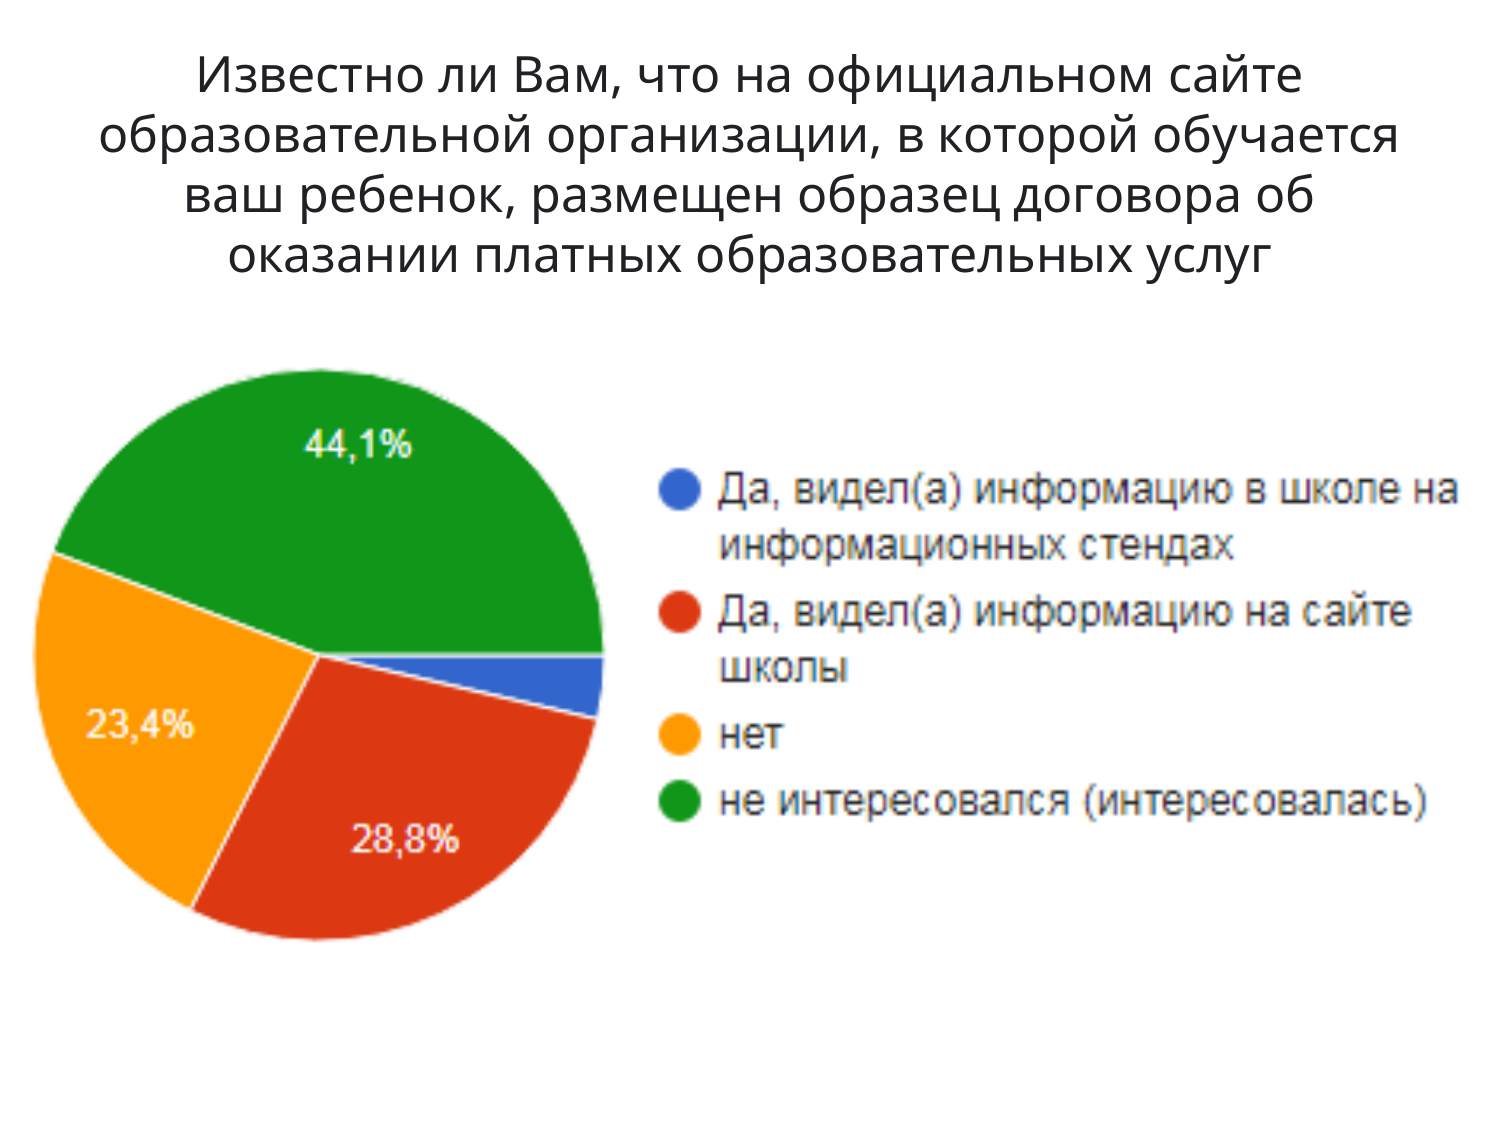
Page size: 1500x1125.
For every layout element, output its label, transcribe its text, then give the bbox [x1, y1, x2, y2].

picture [649, 444, 1477, 855]
title Известно ли Вам, что на официальном сайте образовательной организации, в которой обучается ваш ребенок, размещен образец договора об оказании платных образовательных услуг [75, 45, 1425, 279]
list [29, 342, 621, 957]
